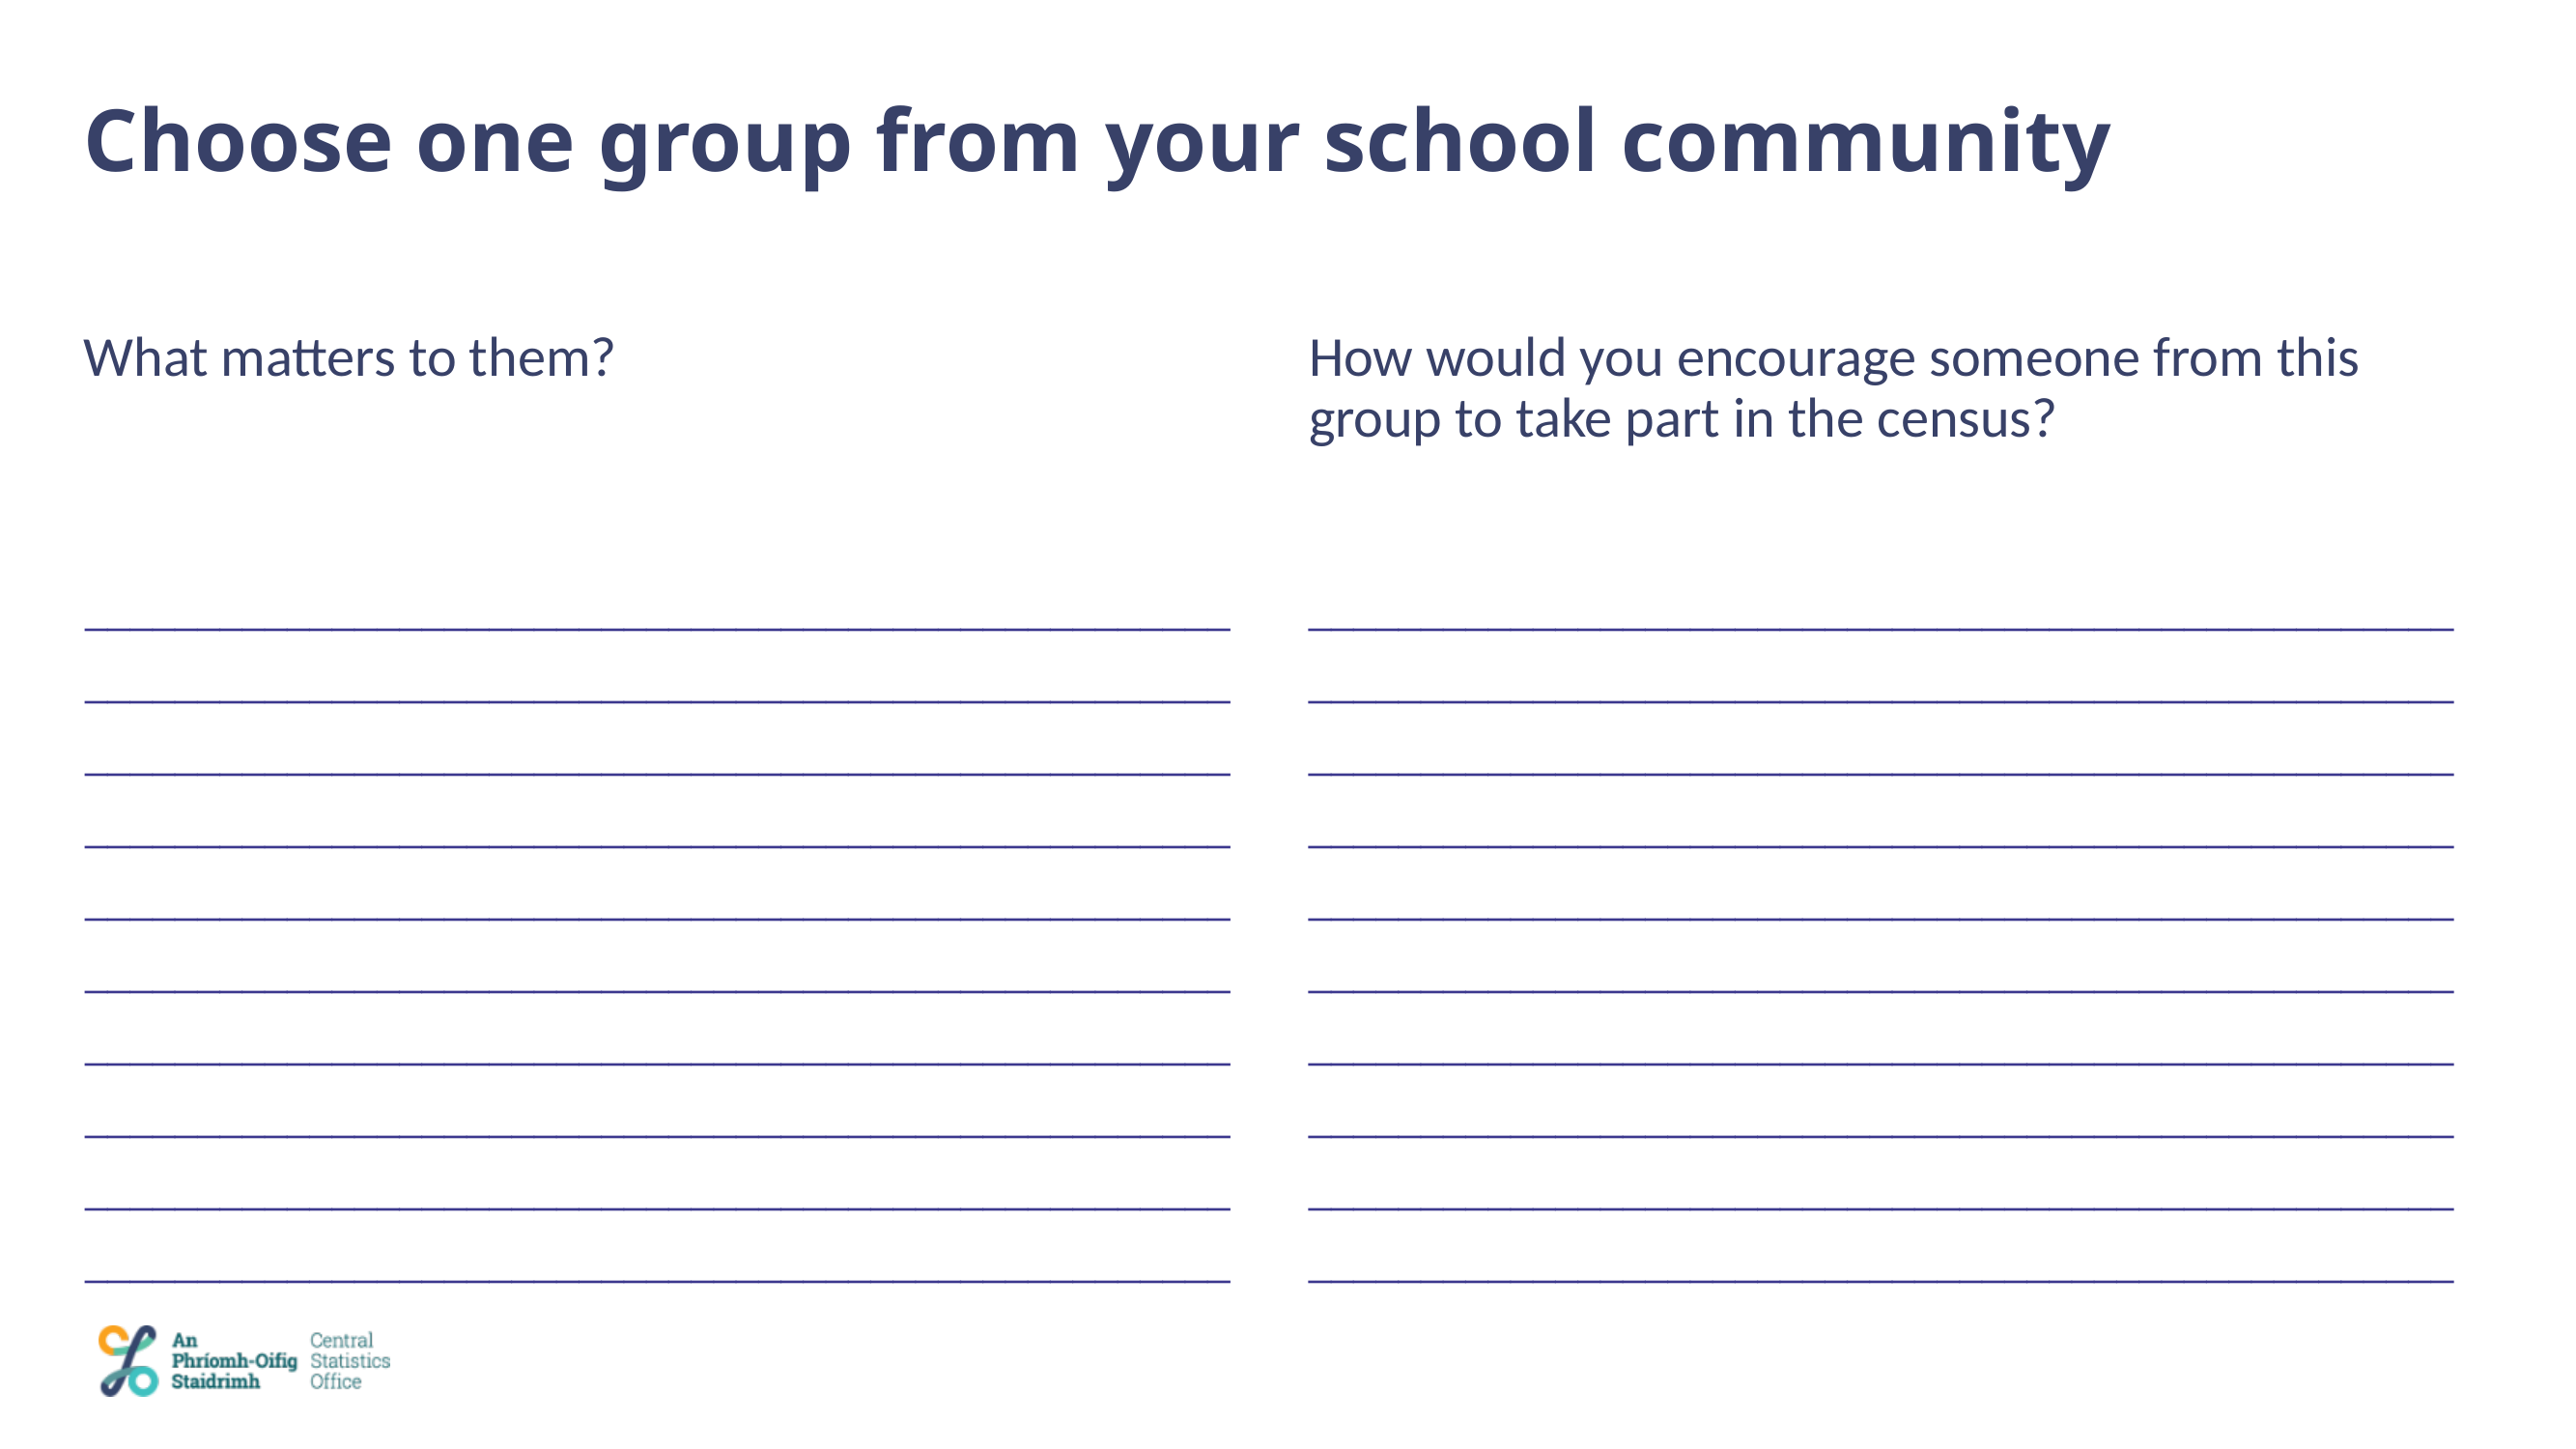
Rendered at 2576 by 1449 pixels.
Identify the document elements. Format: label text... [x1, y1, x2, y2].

list How would you encourage someone from this group to take part in the census? [1294, 320, 2513, 551]
list What matters to them? [69, 320, 1288, 1295]
text_box ___________________________________________________ ___________________________________________________ ___________________________________________________ ___________________________________________________ ___________________________________________________ ___________________________________________________ ___________________________________________________ ___________________________________________________ ___________________________________________________ ___________________________________________________ [71, 551, 1290, 1344]
text_box ___________________________________________________ ___________________________________________________ ___________________________________________________ ___________________________________________________ ___________________________________________________ ___________________________________________________ ___________________________________________________ ___________________________________________________ ___________________________________________________ ___________________________________________________ [1294, 551, 2513, 1344]
title Choose one group from your school community [69, 89, 2399, 198]
picture [99, 1344, 390, 1397]
